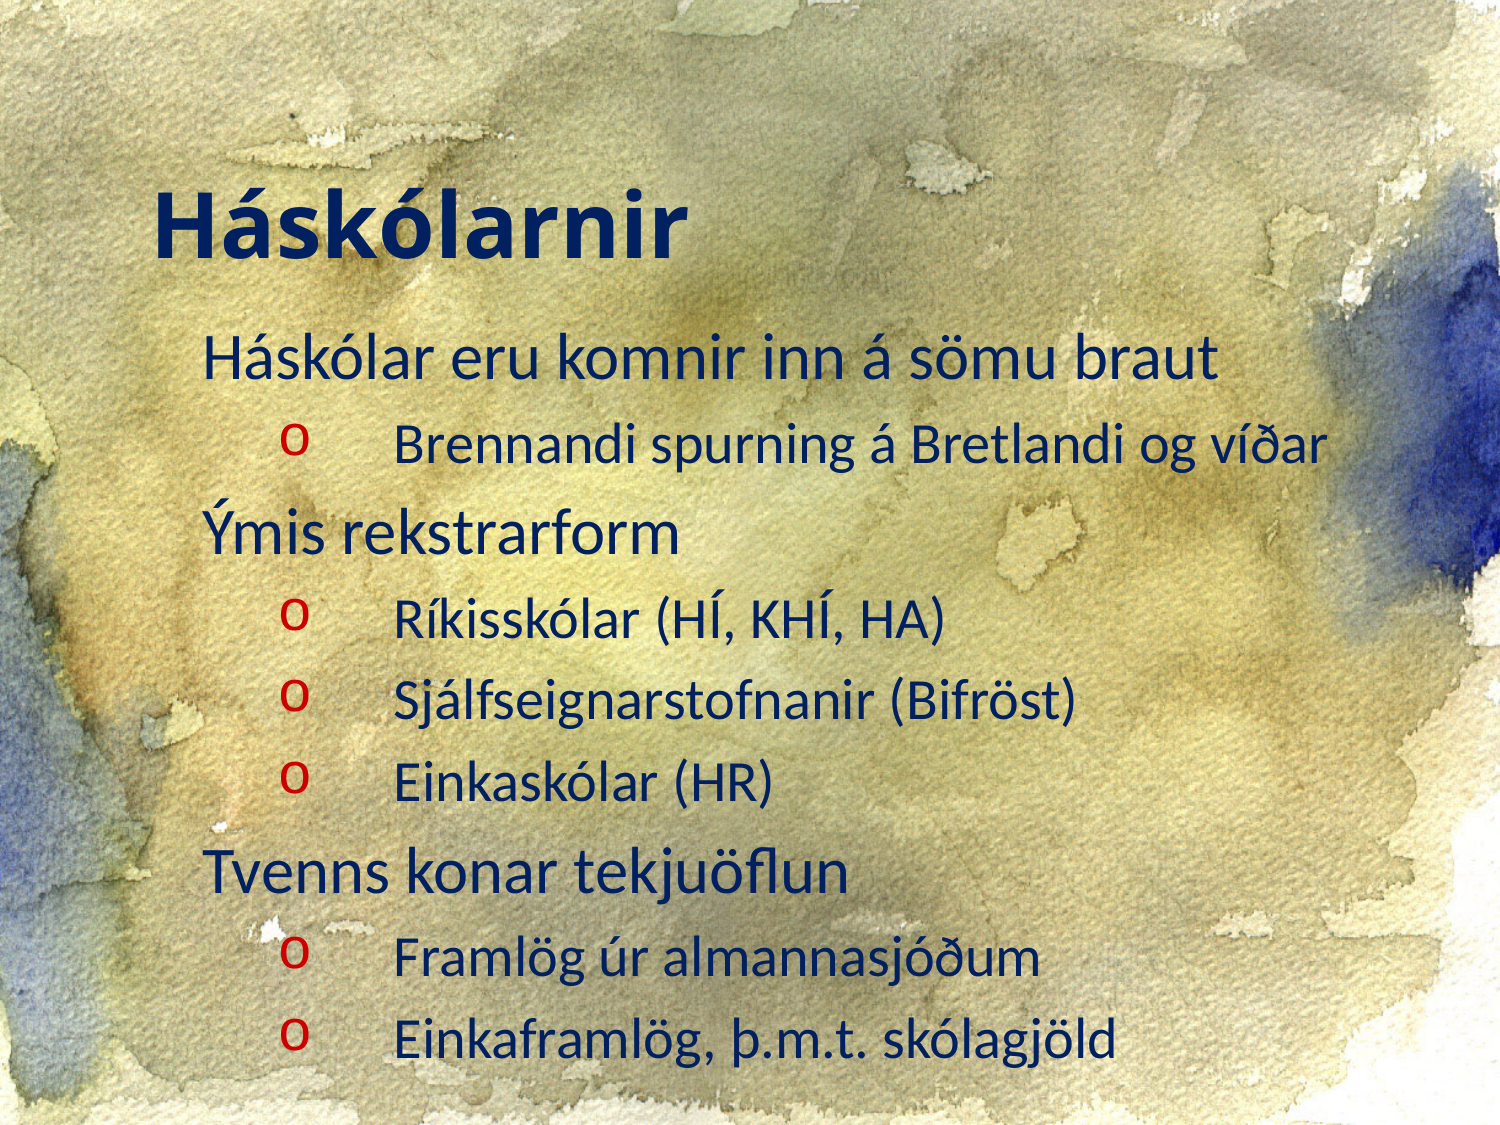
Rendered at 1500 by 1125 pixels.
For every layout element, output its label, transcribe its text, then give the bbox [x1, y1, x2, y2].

text_box Háskólar eru komnir inn á sömu braut Brennandi spurning á Bretlandi og víðar Ýmis rekstrarform Ríkisskólar (HÍ, KHÍ, HA) Sjálfseignarstofnanir (Bifröst) Einkaskólar (HR) Tvenns konar tekjuöflun Framlög úr almannasjóðum Einkaframlög, þ.m.t. skólagjöld [187, 305, 1463, 1006]
picture [0, 0, 1500, 1125]
text_box Háskólarnir [135, 96, 1263, 284]
